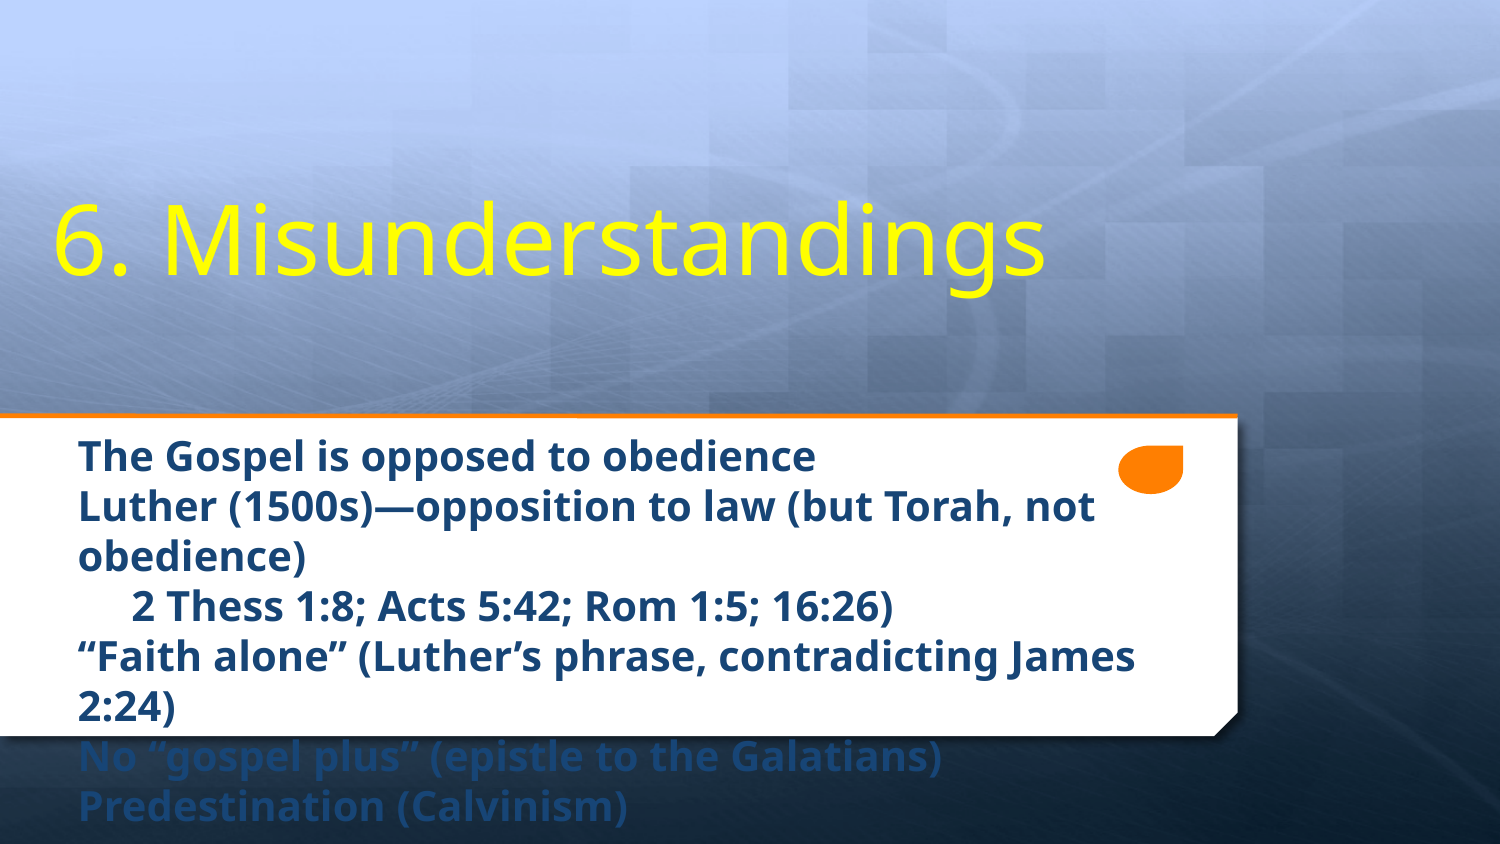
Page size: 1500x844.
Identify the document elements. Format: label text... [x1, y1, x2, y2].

subtitle The Gospel is opposed to obedience Luther (1500s)—opposition to law (but Torah, not obedience) 2 Thess 1:8; Acts 5:42; Rom 1:5; 16:26) “Faith alone” (Luther’s phrase, contradicting James 2:24) No “gospel plus” (epistle to the Galatians) Predestination (Calvinism) [62, 422, 1208, 735]
title 6. Misunderstandings [36, 138, 1276, 303]
